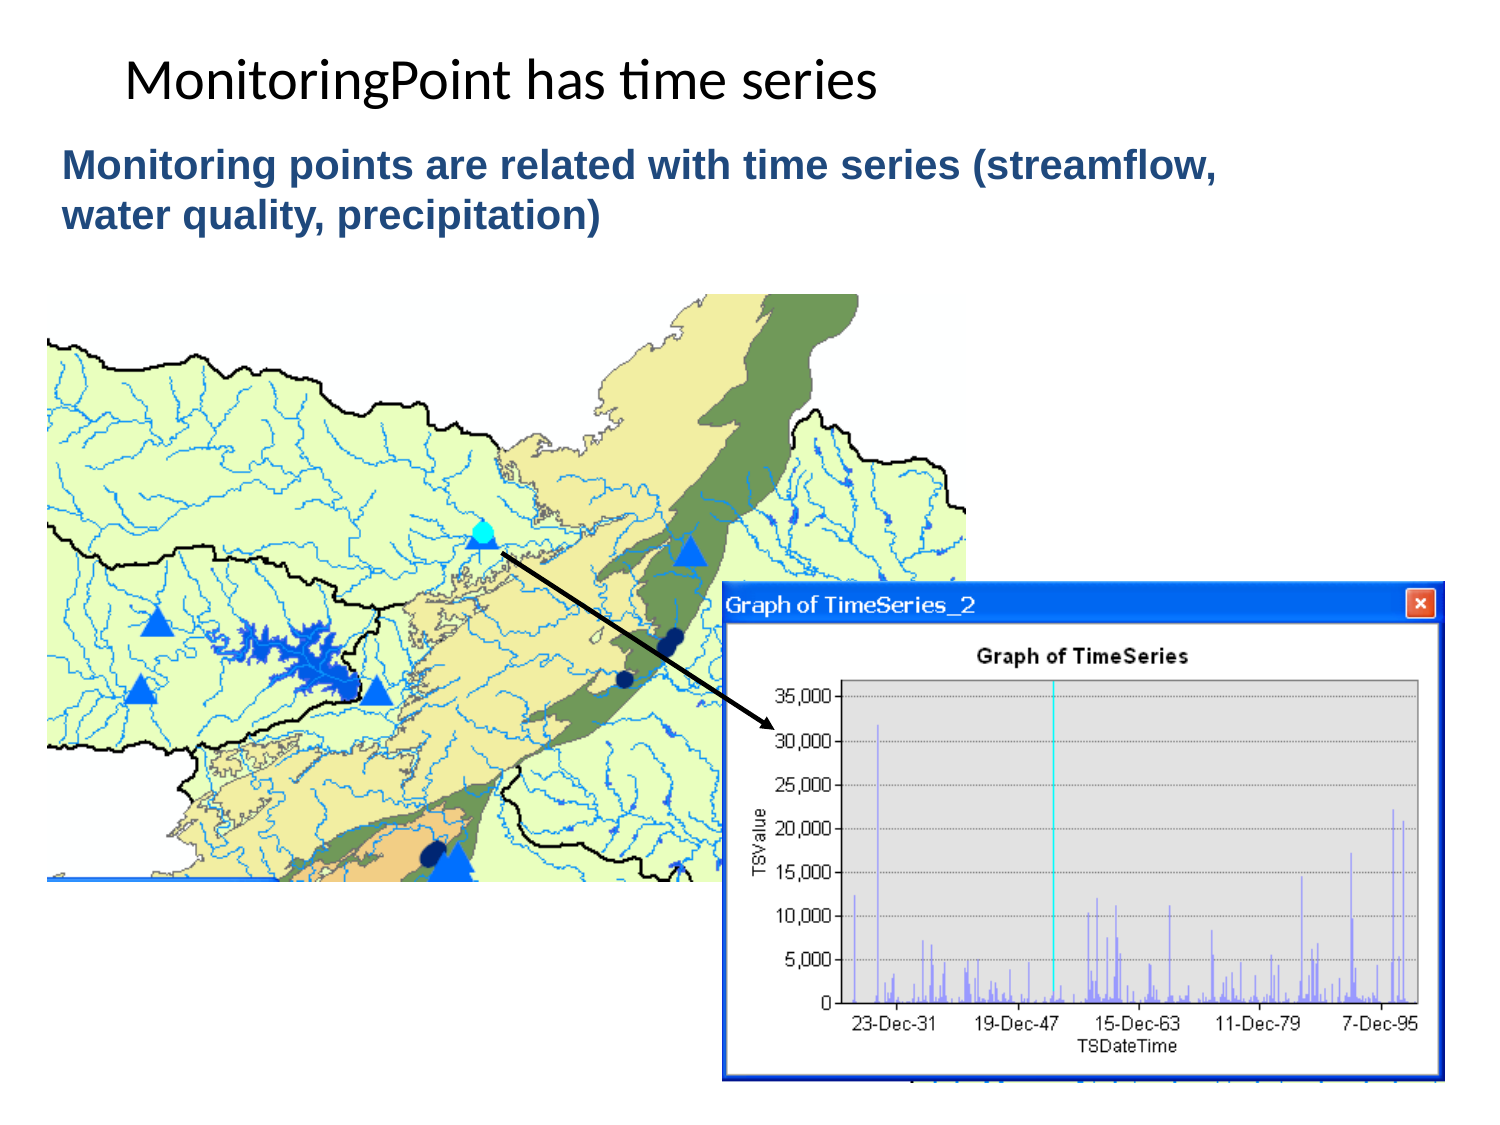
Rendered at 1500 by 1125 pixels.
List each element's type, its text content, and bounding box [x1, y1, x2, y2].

picture [46, 294, 1445, 1083]
title MonitoringPoint has time series [32, 27, 971, 125]
text_box Monitoring points are related with time series (streamflow, water quality, precipitation) [47, 130, 1256, 246]
